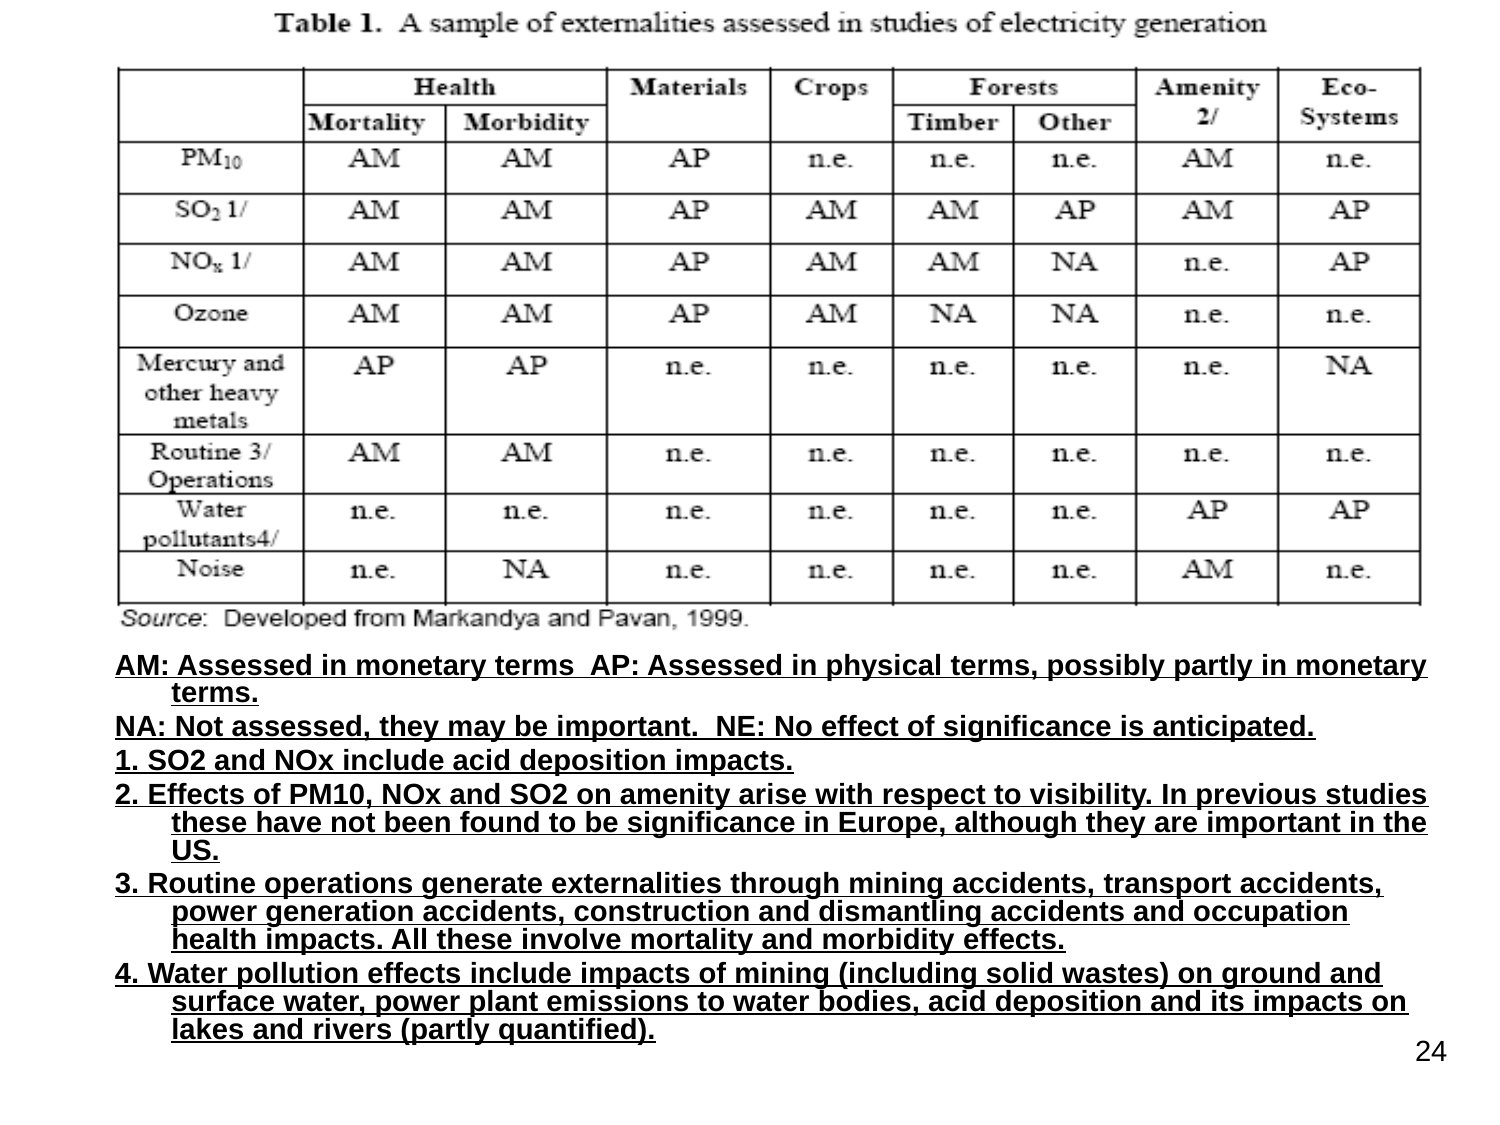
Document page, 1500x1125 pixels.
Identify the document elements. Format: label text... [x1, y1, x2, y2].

slide_number 24 [1149, 1025, 1463, 1100]
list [88, 0, 1439, 634]
text_box AM: Assessed in monetary terms AP: Assessed in physical terms, possibly partly in monetary terms. NA: Not assessed, they may be important. NE: No effect of significance is anticipated. 1. SO2 and NOx include acid deposition impacts. 2. Effects of PM10, NOx and SO2 on amenity arise with respect to visibility. In previous studies these have not been found to be significance in Europe, although they are important in the US. 3. Routine operations generate externalities through mining accidents, transport accidents, power generation accidents, construction and dismantling accidents and occupation health impacts. All these involve mortality and morbidity effects. 4. Water pollution effects include impacts of mining (including solid wastes) on ground and surface water, power plant emissions to water bodies, acid deposition and its impacts on lakes and rivers (partly quantified). [100, 645, 1451, 1065]
